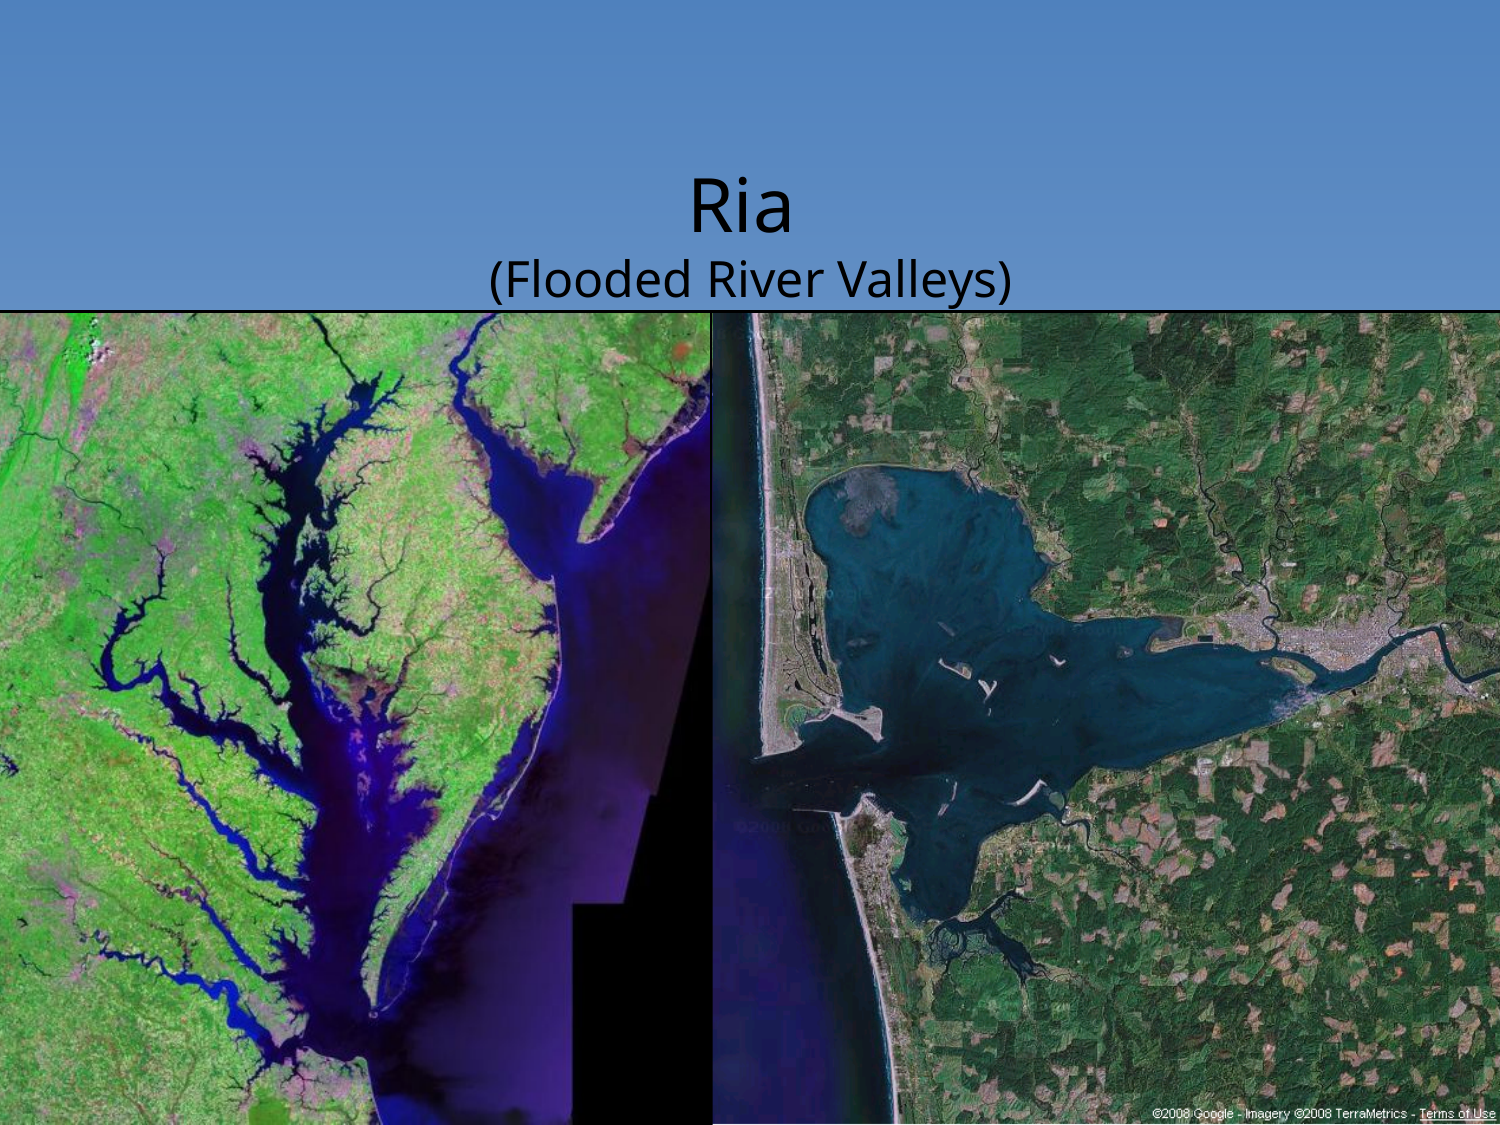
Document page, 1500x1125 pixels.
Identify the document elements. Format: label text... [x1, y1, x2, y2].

title Ria (Flooded River Valleys) [179, 134, 1323, 310]
picture [0, 312, 1500, 1125]
